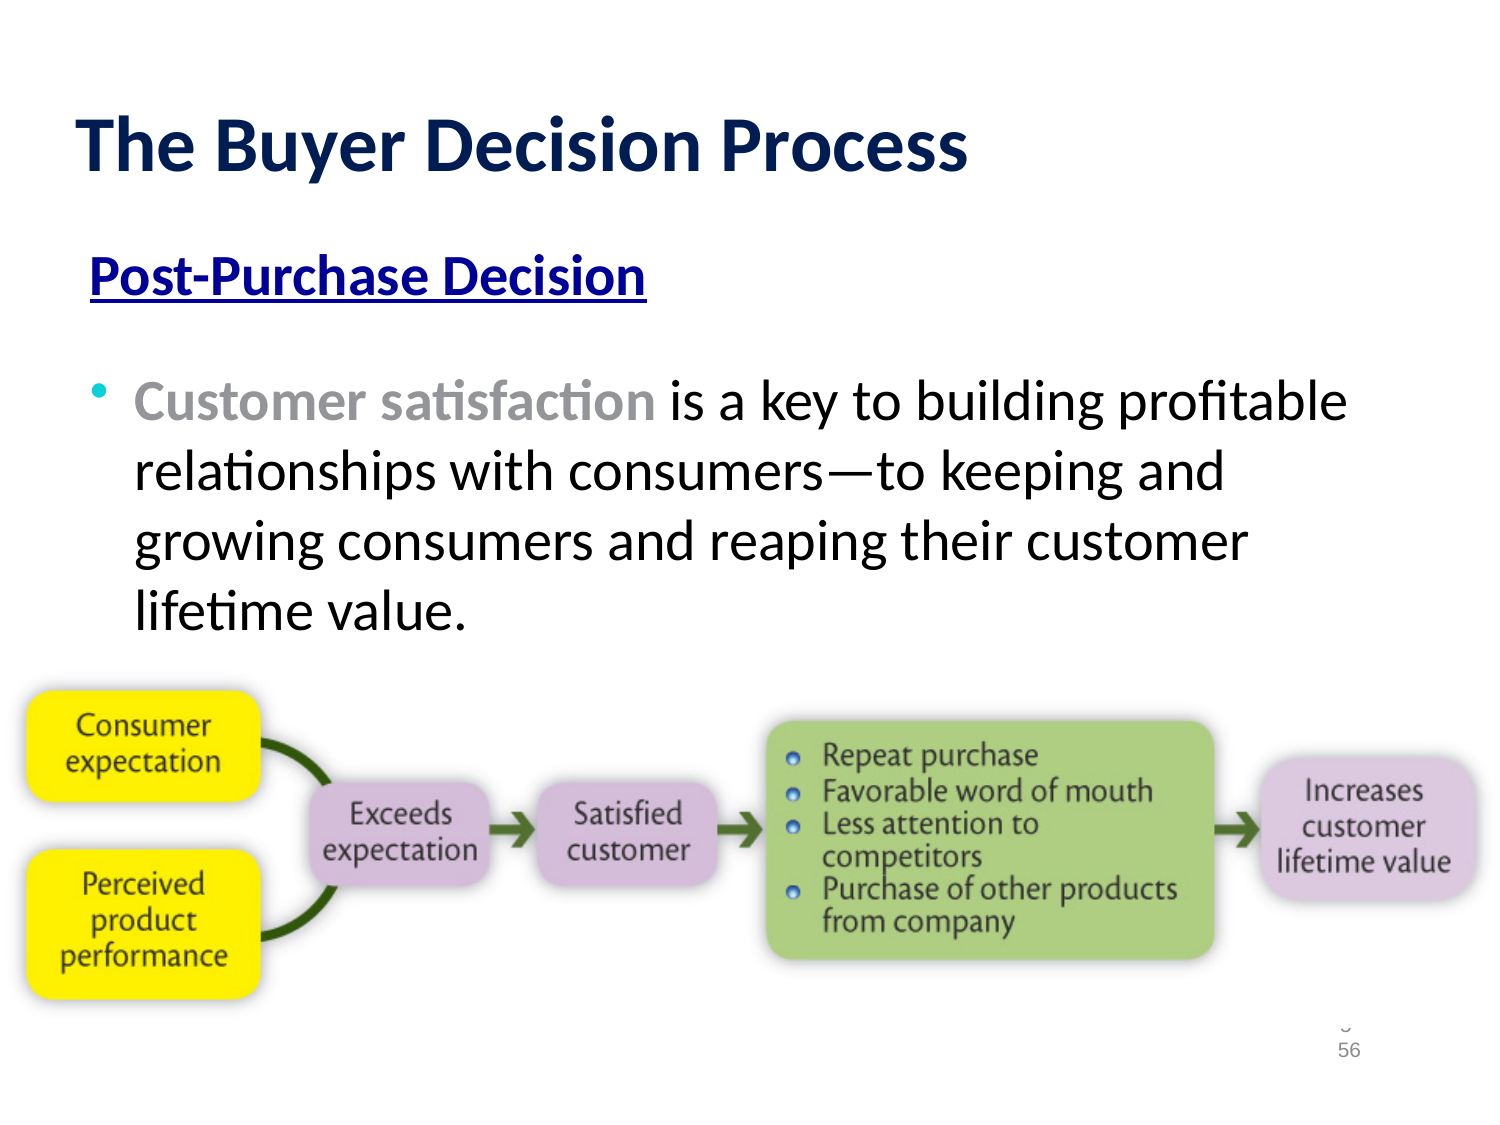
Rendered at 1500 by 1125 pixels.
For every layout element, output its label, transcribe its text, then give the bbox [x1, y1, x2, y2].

text_box The Buyer Decision Process [74, 62, 1425, 188]
text_box Post-Purchase Decision Customer satisfaction is a key to building profitable relationships with consumers—to keeping and growing consumers and reaping their customer lifetime value. [75, 237, 1400, 660]
slide_number 5-56 [1316, 1037, 1382, 1071]
picture [0, 662, 1500, 1029]
